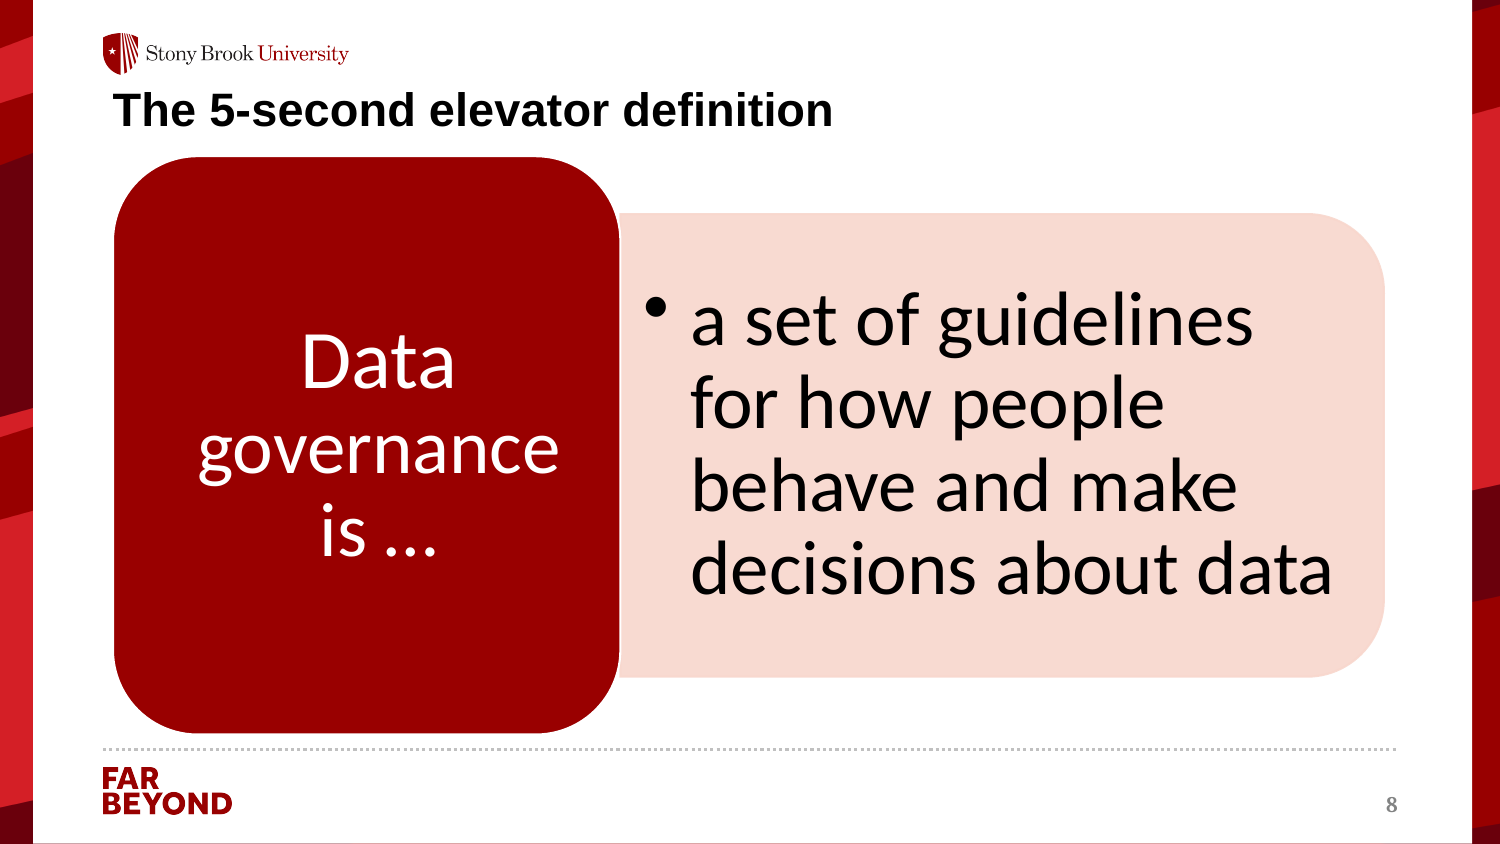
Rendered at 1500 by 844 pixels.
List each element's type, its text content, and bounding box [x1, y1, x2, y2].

picture [0, 0, 33, 844]
picture [103, 767, 232, 815]
picture [103, 33, 349, 75]
picture [1473, 0, 1500, 844]
title The 5-second elevator definition [97, 82, 1409, 184]
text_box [112, 156, 1385, 735]
